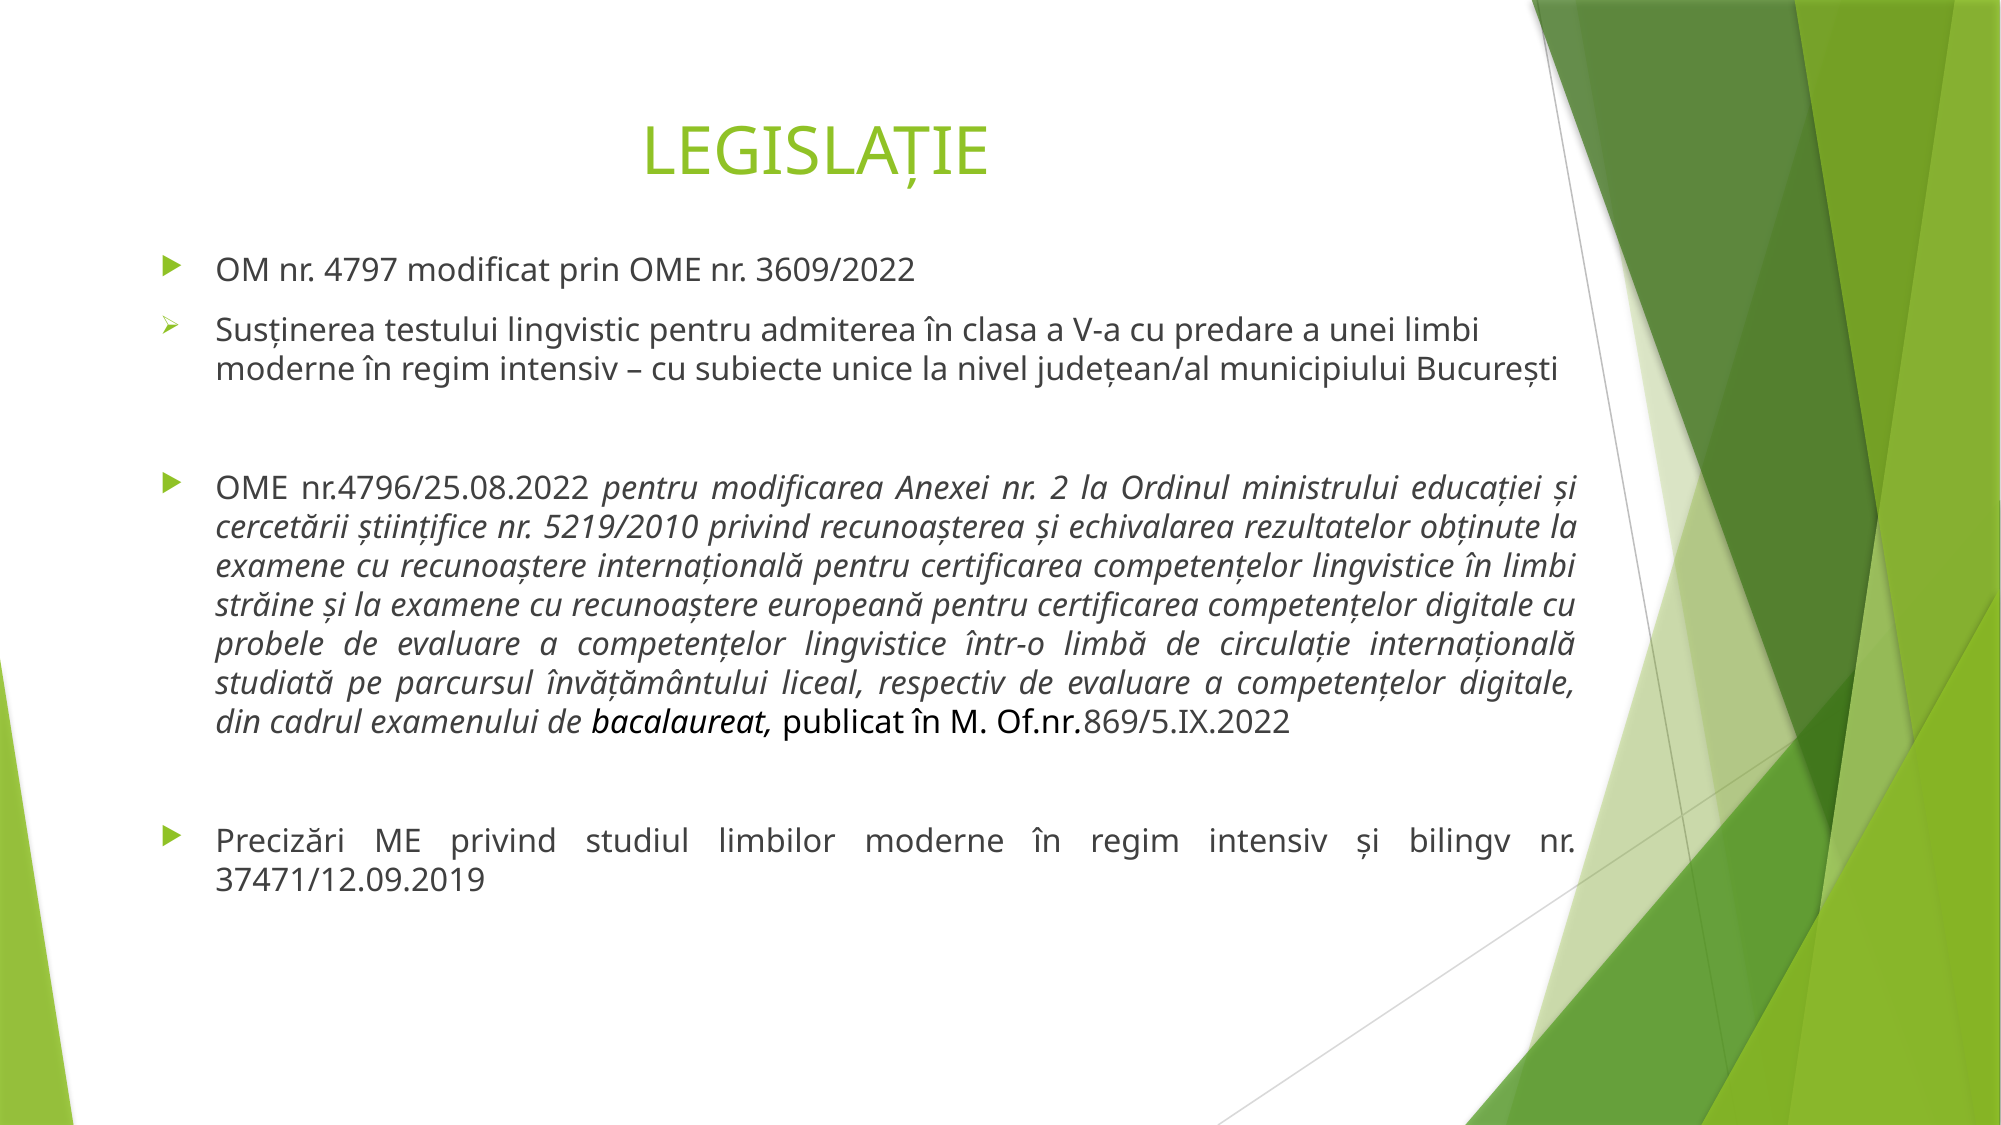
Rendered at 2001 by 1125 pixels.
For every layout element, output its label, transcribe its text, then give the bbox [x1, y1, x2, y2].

title LEGISLAȚIE [111, 99, 1522, 317]
list OM nr. 4797 modificat prin OME nr. 3609/2022 Susținerea testului lingvistic pentru admiterea în clasa a V-a cu predare a unei limbi moderne în regim intensiv – cu subiecte unice la nivel județean/al municipiului București OME nr.4796/25.08.2022 pentru modificarea Anexei nr. 2 la Ordinul ministrului educației și cercetării științifice nr. 5219/2010 privind recunoașterea şi echivalarea rezultatelor obținute la examene cu recunoaștere internațională pentru certificarea competențelor lingvistice în limbi străine şi la examene cu recunoaștere europeană pentru certificarea competențelor digitale cu probele de evaluare a competențelor lingvistice într-o limbă de circulație internațională studiată pe parcursul învățământului liceal, respectiv de evaluare a competențelor digitale, din cadrul examenului de bacalaureat, publicat în M. Of.nr.869/5.IX.2022 Precizări ME privind studiul limbilor moderne în regim intensiv și bilingv nr. 37471/12.09.2019 [145, 241, 1594, 991]
